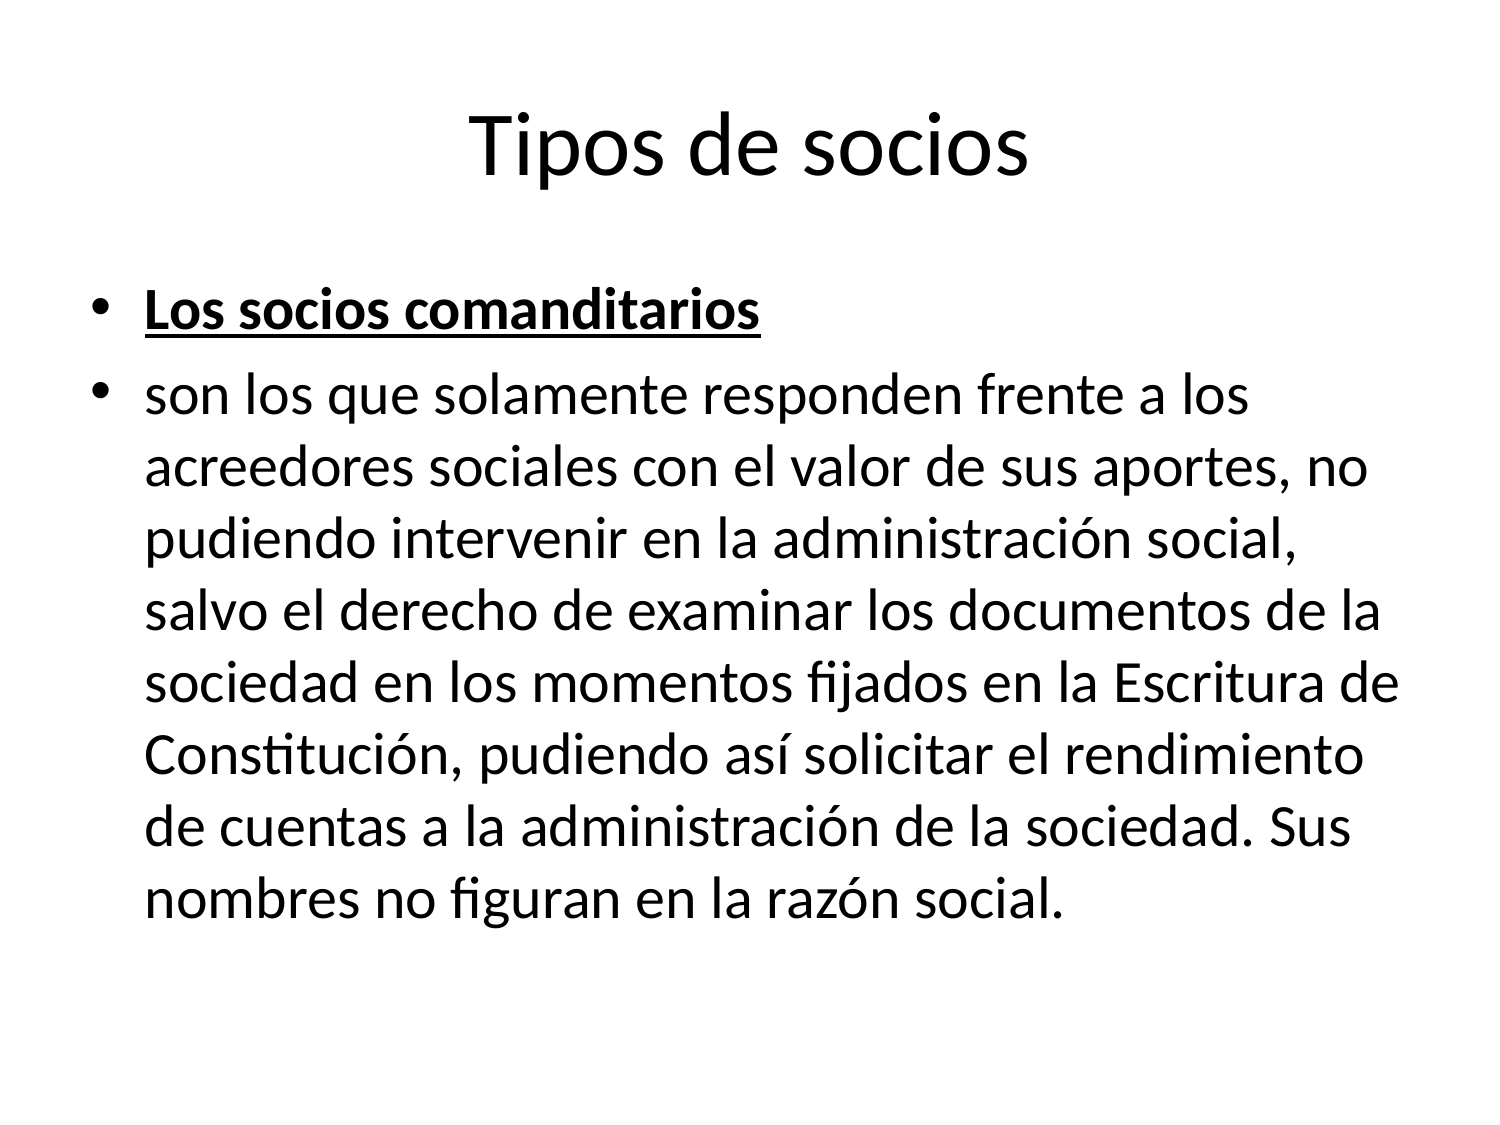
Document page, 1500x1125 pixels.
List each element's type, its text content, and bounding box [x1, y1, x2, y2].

list Los socios comanditarios son los que solamente responden frente a los acreedores sociales con el valor de sus aportes, no pudiendo intervenir en la administración social, salvo el derecho de examinar los documentos de la sociedad en los momentos fijados en la Escritura de Constitución, pudiendo así solicitar el rendimiento de cuentas a la administración de la sociedad. Sus nombres no figuran en la razón social. [75, 262, 1425, 1005]
title Tipos de socios [75, 45, 1425, 233]
